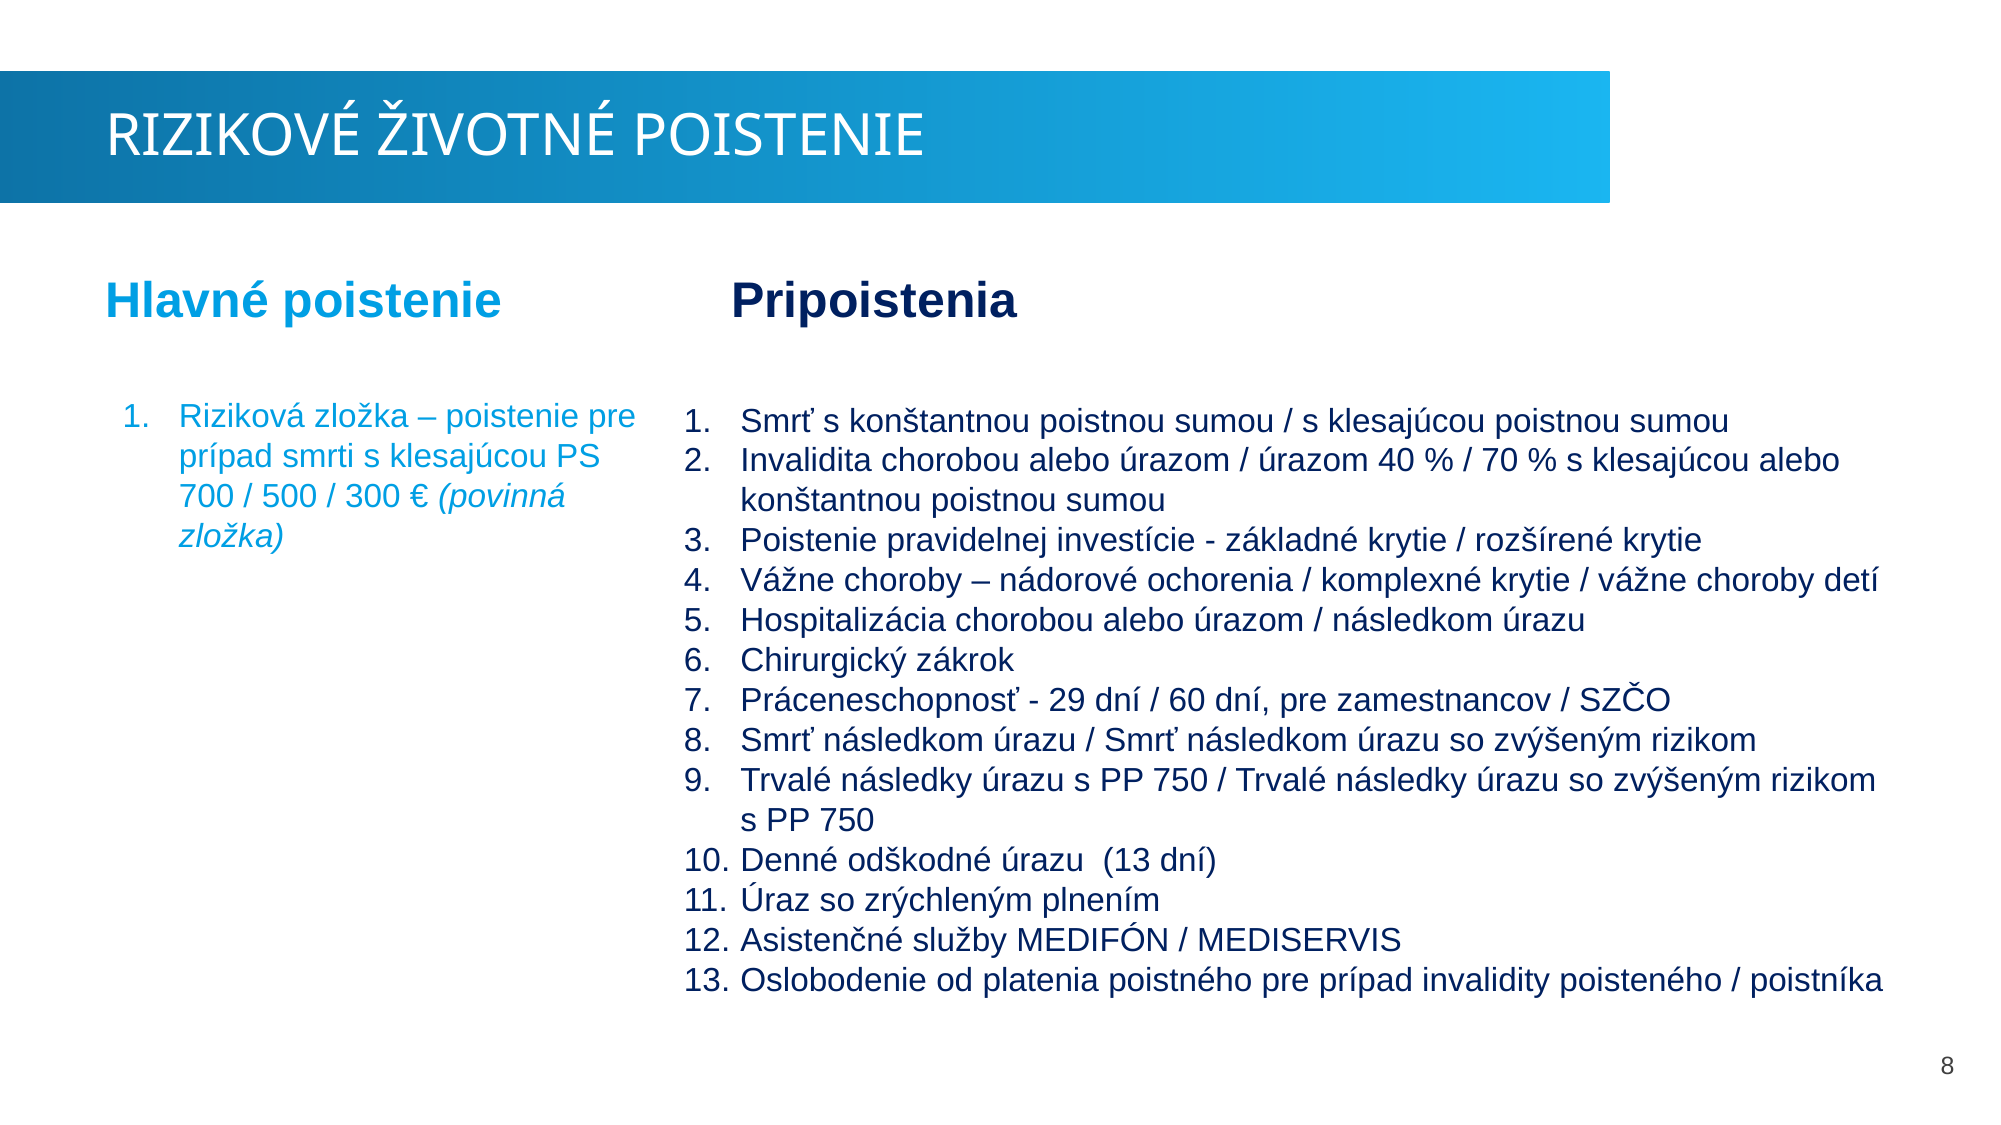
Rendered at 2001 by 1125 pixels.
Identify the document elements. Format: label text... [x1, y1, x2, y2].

list RIZIKOVÉ ŽIVOTNÉ POISTENIE [90, 72, 1585, 201]
text_box Smrť s konštantnou poistnou sumou / s klesajúcou poistnou sumou Invalidita chorobou alebo úrazom / úrazom 40 % / 70 % s klesajúcou alebo konštantnou poistnou sumou Poistenie pravidelnej investície - základné krytie / rozšírené krytie Vážne choroby – nádorové ochorenia / komplexné krytie / vážne choroby detí Hospitalizácia chorobou alebo úrazom / následkom úrazu Chirurgický zákrok Práceneschopnosť - 29 dní / 60 dní, pre zamestnancov / SZČO Smrť následkom úrazu / Smrť následkom úrazu so zvýšeným rizikom Trvalé následky úrazu s PP 750 / Trvalé následky úrazu so zvýšeným rizikom s PP 750 Denné odškodné úrazu (13 dní) Úraz so zrýchleným plnením Asistenčné služby MEDIFÓN / MEDISERVIS Oslobodenie od platenia poistného pre prípad invalidity poisteného / poistníka [669, 349, 1935, 1047]
text_box Riziková zložka – poistenie pre prípad smrti s klesajúcou PS 700 / 500 / 300 € (povinná zložka) [107, 349, 664, 599]
text_box Pripoistenia [716, 266, 1891, 349]
slide_number 8 [1519, 1035, 1970, 1095]
list Hlavné poistenie [90, 266, 646, 1023]
